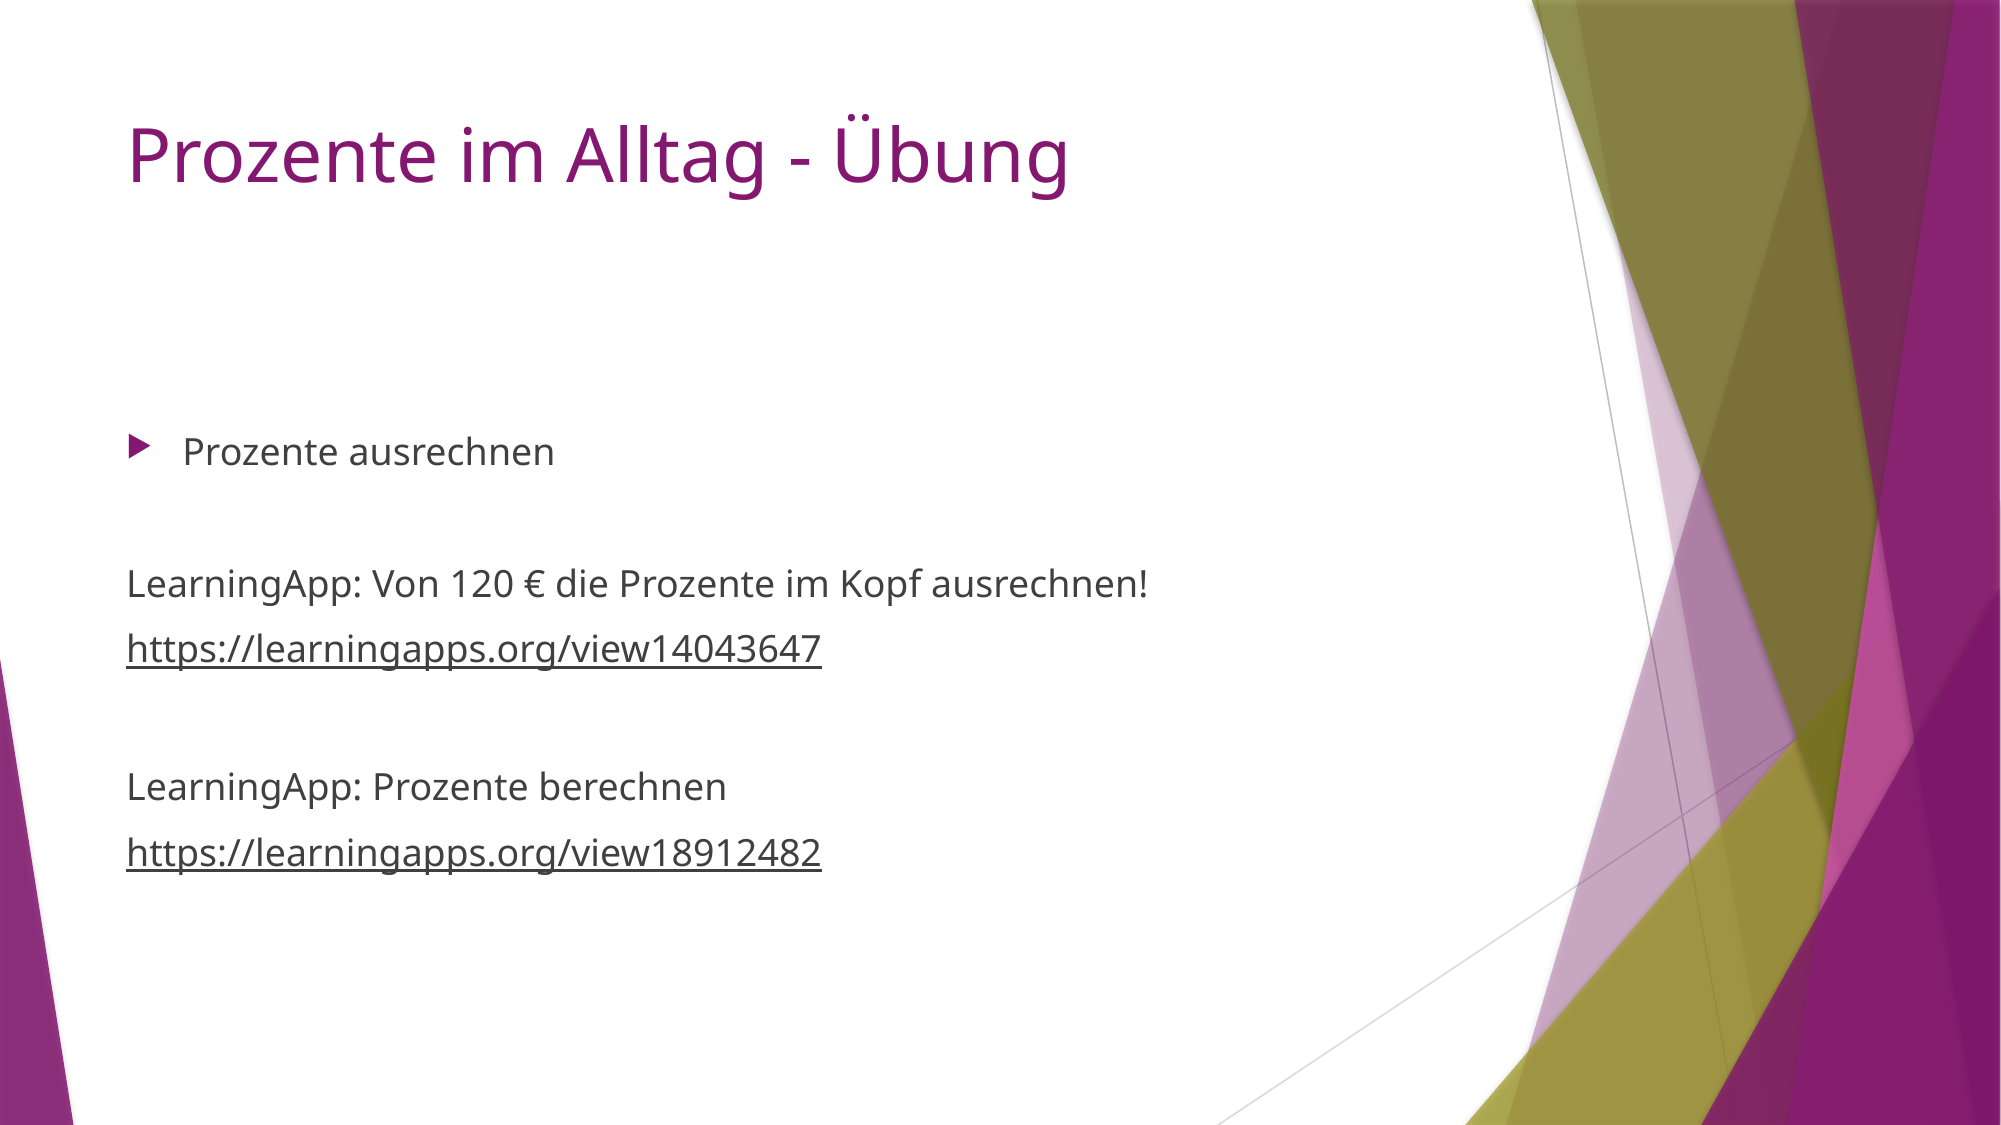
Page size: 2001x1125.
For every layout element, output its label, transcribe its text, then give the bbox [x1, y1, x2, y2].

title Prozente im Alltag - Übung [111, 99, 1522, 317]
list Prozente ausrechnen LearningApp: Von 120 € die Prozente im Kopf ausrechnen! https://learningapps.org/view14043647 LearningApp: Prozente berechnen https://learningapps.org/view18912482 [111, 354, 1522, 992]
